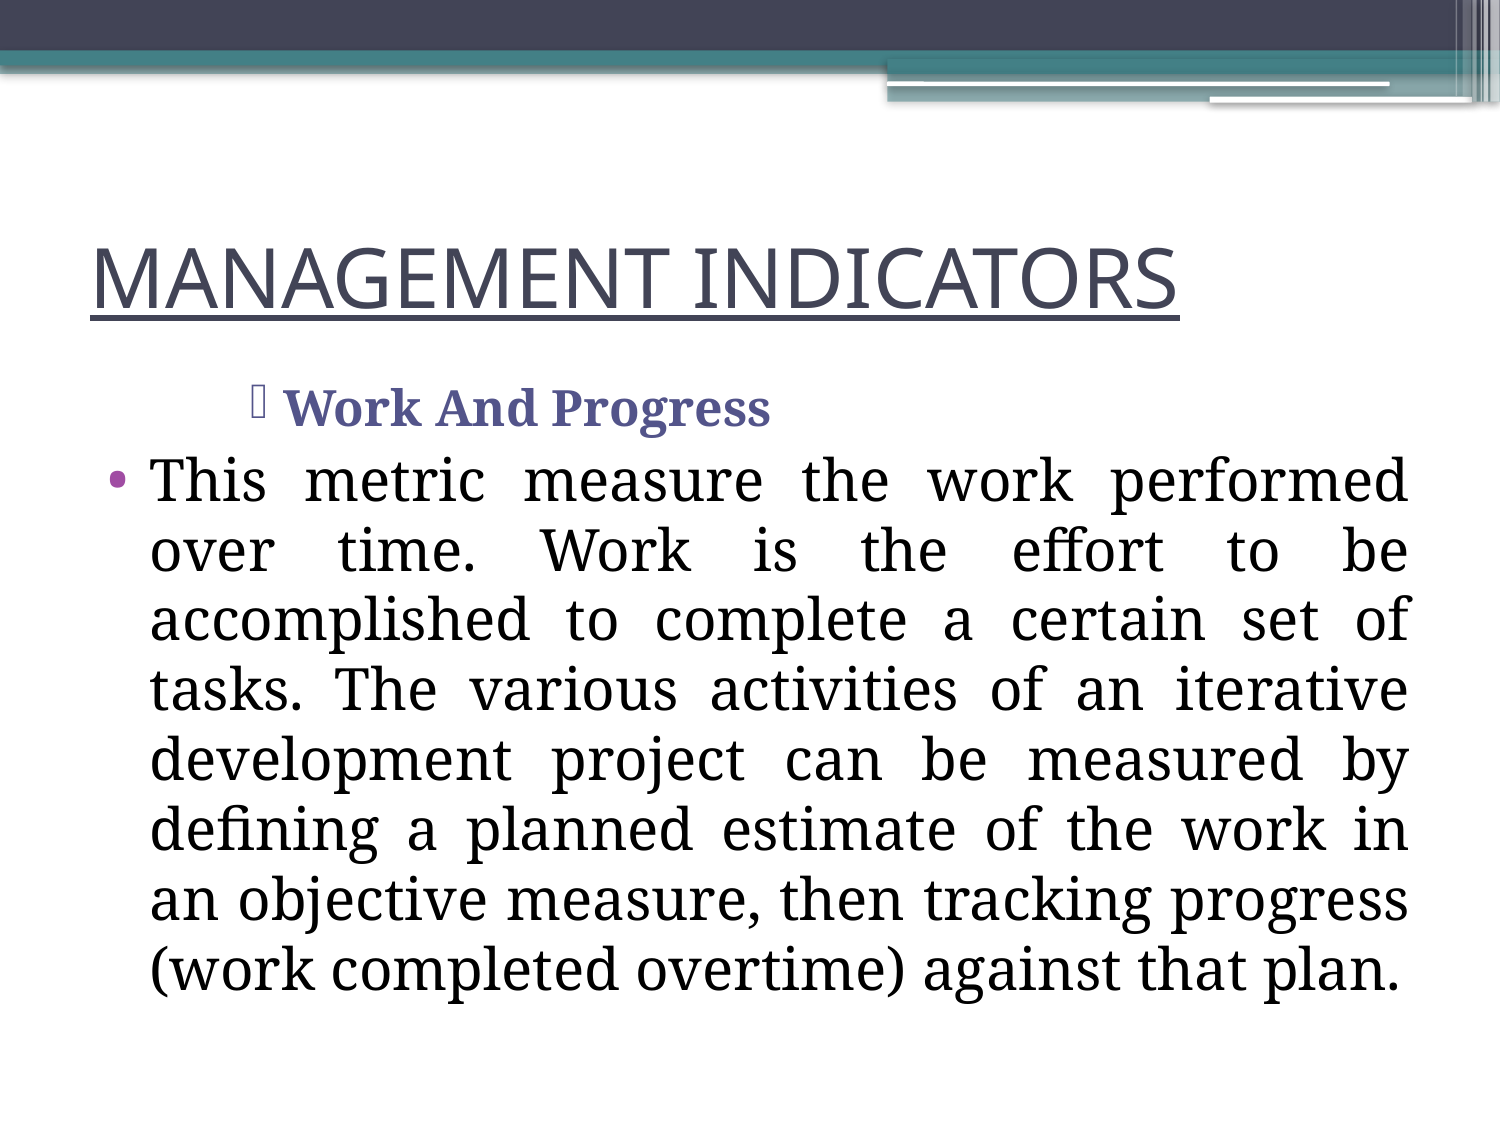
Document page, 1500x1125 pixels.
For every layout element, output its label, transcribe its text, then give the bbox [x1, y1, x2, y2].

title MANAGEMENT INDICATORS [75, 187, 1425, 363]
list Work And Progress This metric measure the work performed over time. Work is the effort to be accomplished to complete a certain set of tasks. The various activities of an iterative development project can be measured by defining a planned estimate of the work in an objective measure, then tracking progress (work completed overtime) against that plan. [75, 368, 1425, 1079]
